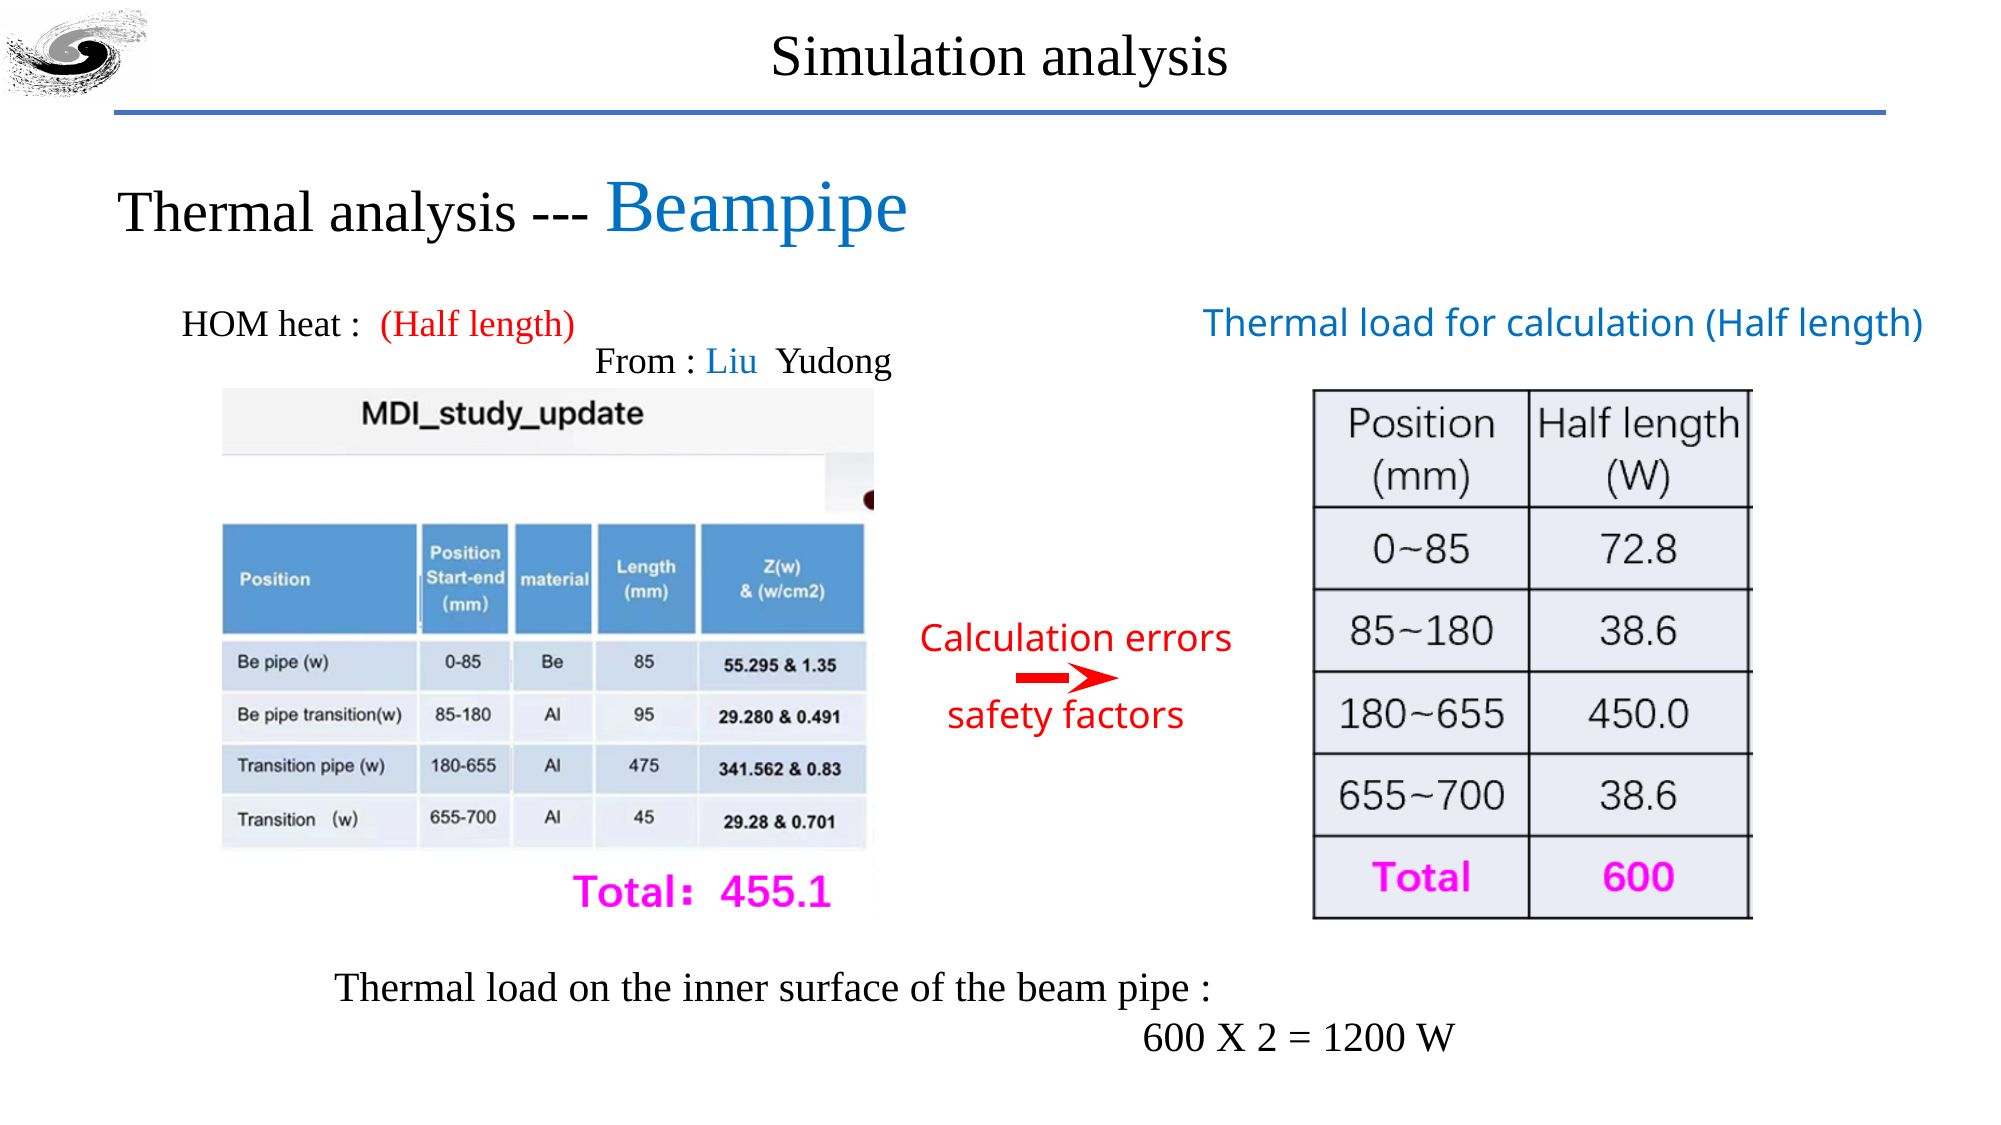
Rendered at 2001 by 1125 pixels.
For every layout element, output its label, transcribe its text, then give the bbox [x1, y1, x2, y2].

text_box Simulation analysis [755, 9, 1245, 95]
picture [1311, 388, 1753, 921]
text_box HOM heat : (Half length) [166, 291, 591, 352]
picture [222, 388, 874, 921]
picture [4, 8, 147, 98]
text_box From : Liu Yudong [580, 329, 908, 389]
text_box Calculation errors [904, 606, 1248, 666]
text_box Thermal analysis --- Beampipe [102, 149, 924, 254]
text_box safety factors [932, 683, 1200, 744]
text_box Thermal load for calculation (Half length) [1188, 291, 1939, 352]
text_box Thermal load on the inner surface of the beam pipe : 600 X 2 = 1200 W [319, 951, 1471, 1067]
